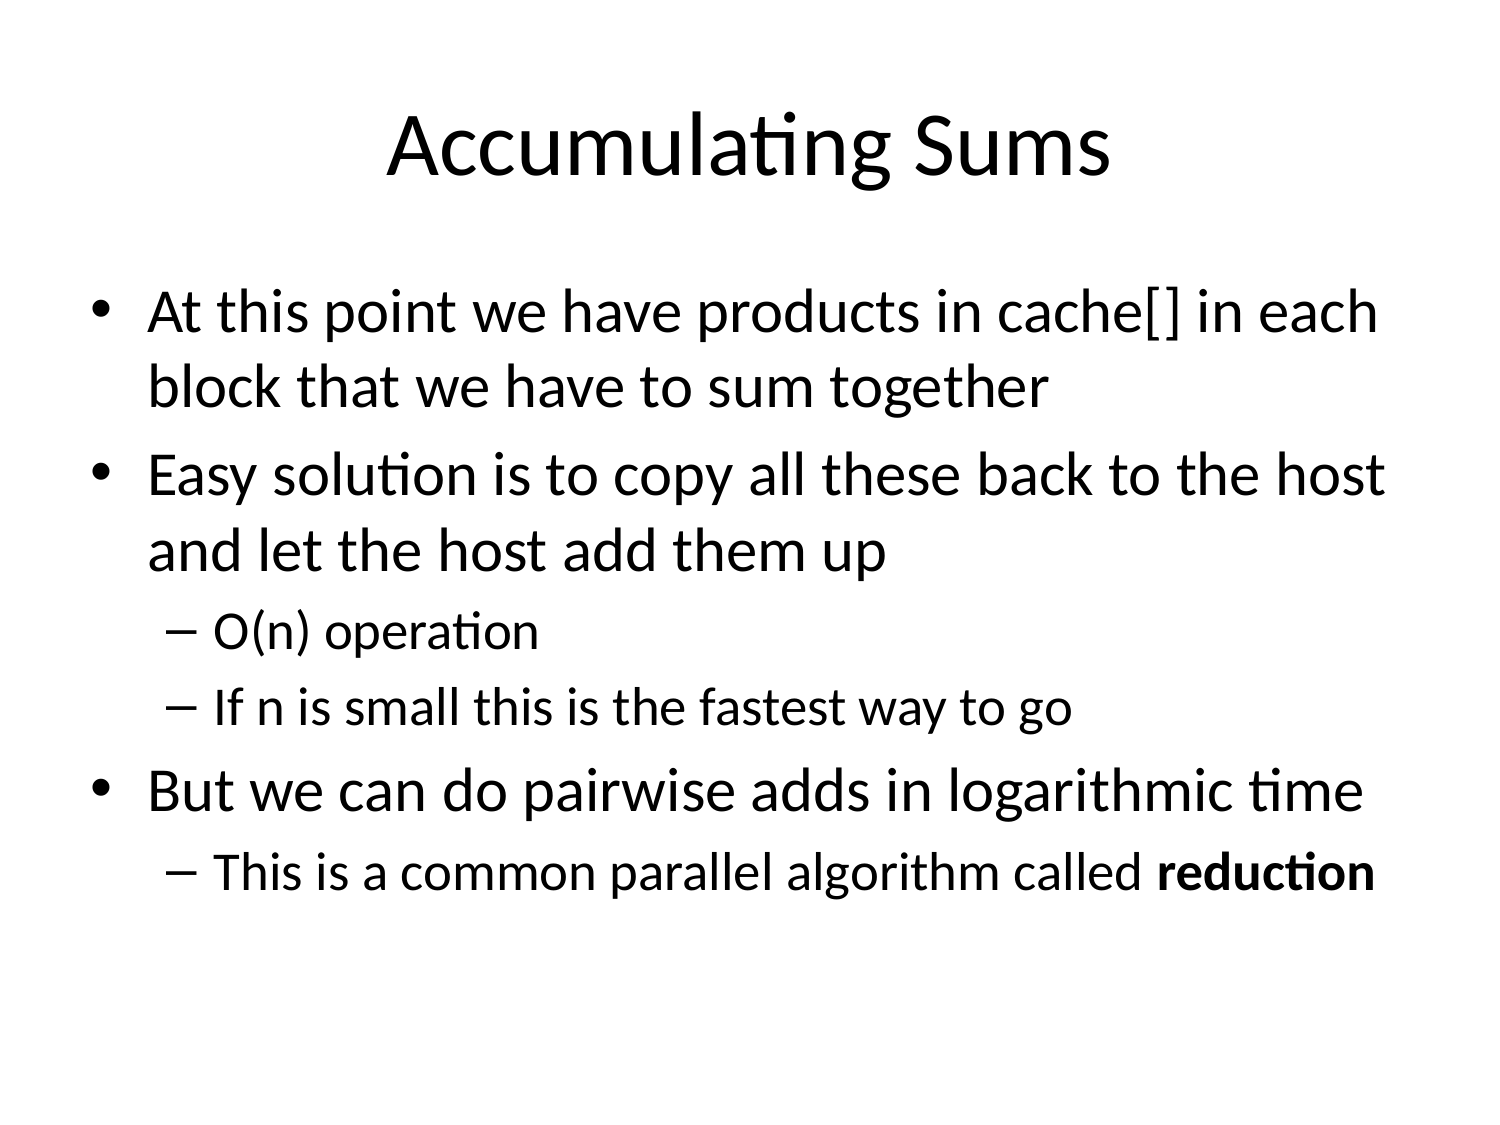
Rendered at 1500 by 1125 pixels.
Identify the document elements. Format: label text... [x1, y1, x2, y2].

list At this point we have products in cache[] in each block that we have to sum together Easy solution is to copy all these back to the host and let the host add them up O(n) operation If n is small this is the fastest way to go But we can do pairwise adds in logarithmic time This is a common parallel algorithm called reduction [75, 262, 1425, 1005]
title Accumulating Sums [75, 45, 1425, 233]
